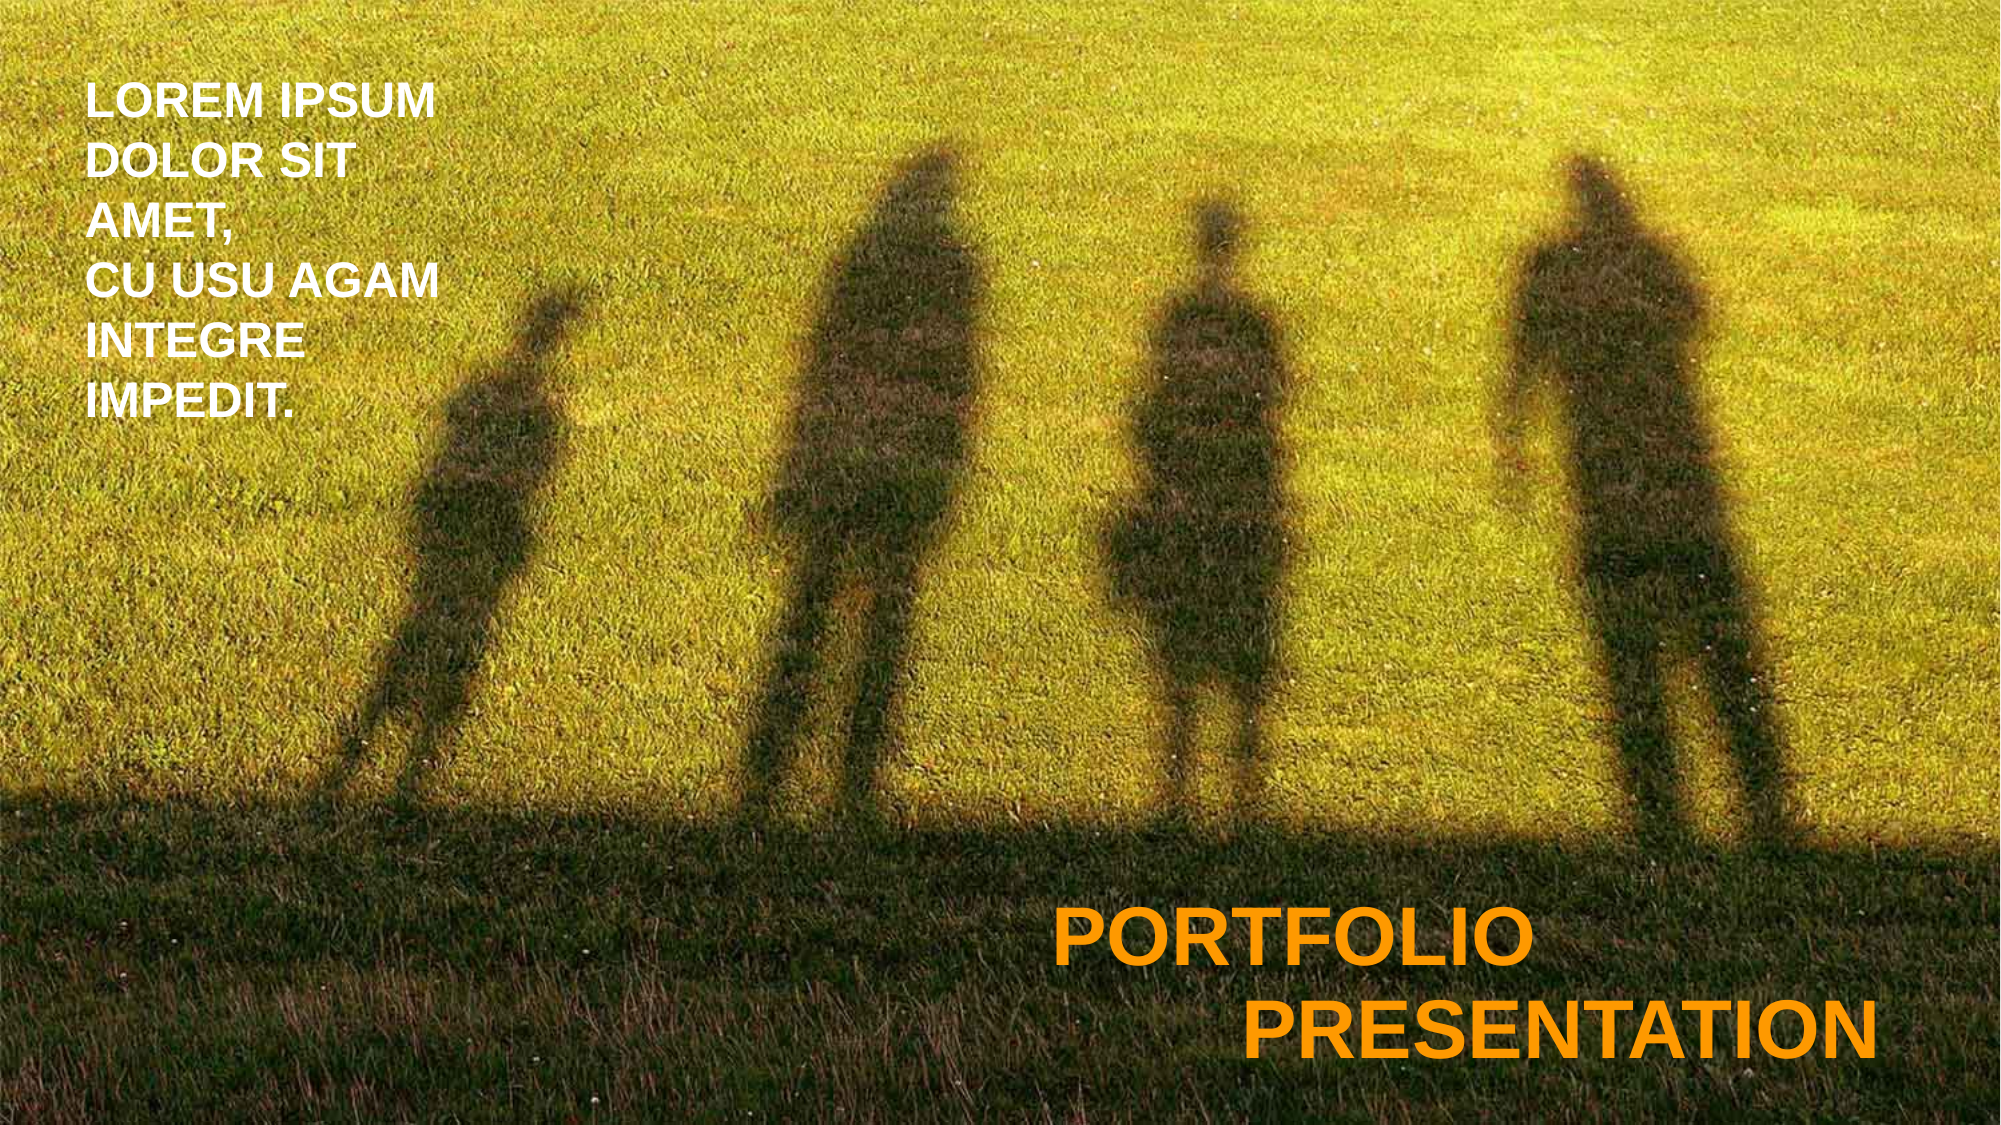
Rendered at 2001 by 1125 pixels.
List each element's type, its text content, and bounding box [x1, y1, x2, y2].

text_box PORTFOLIO [1051, 872, 1773, 991]
text_box LOREM IPSUM DOLOR SIT AMET, CU USU AGAM INTEGRE IMPEDIT. [69, 60, 518, 436]
text_box PRESENTATION [1241, 965, 1963, 1084]
picture [0, 0, 2001, 1125]
